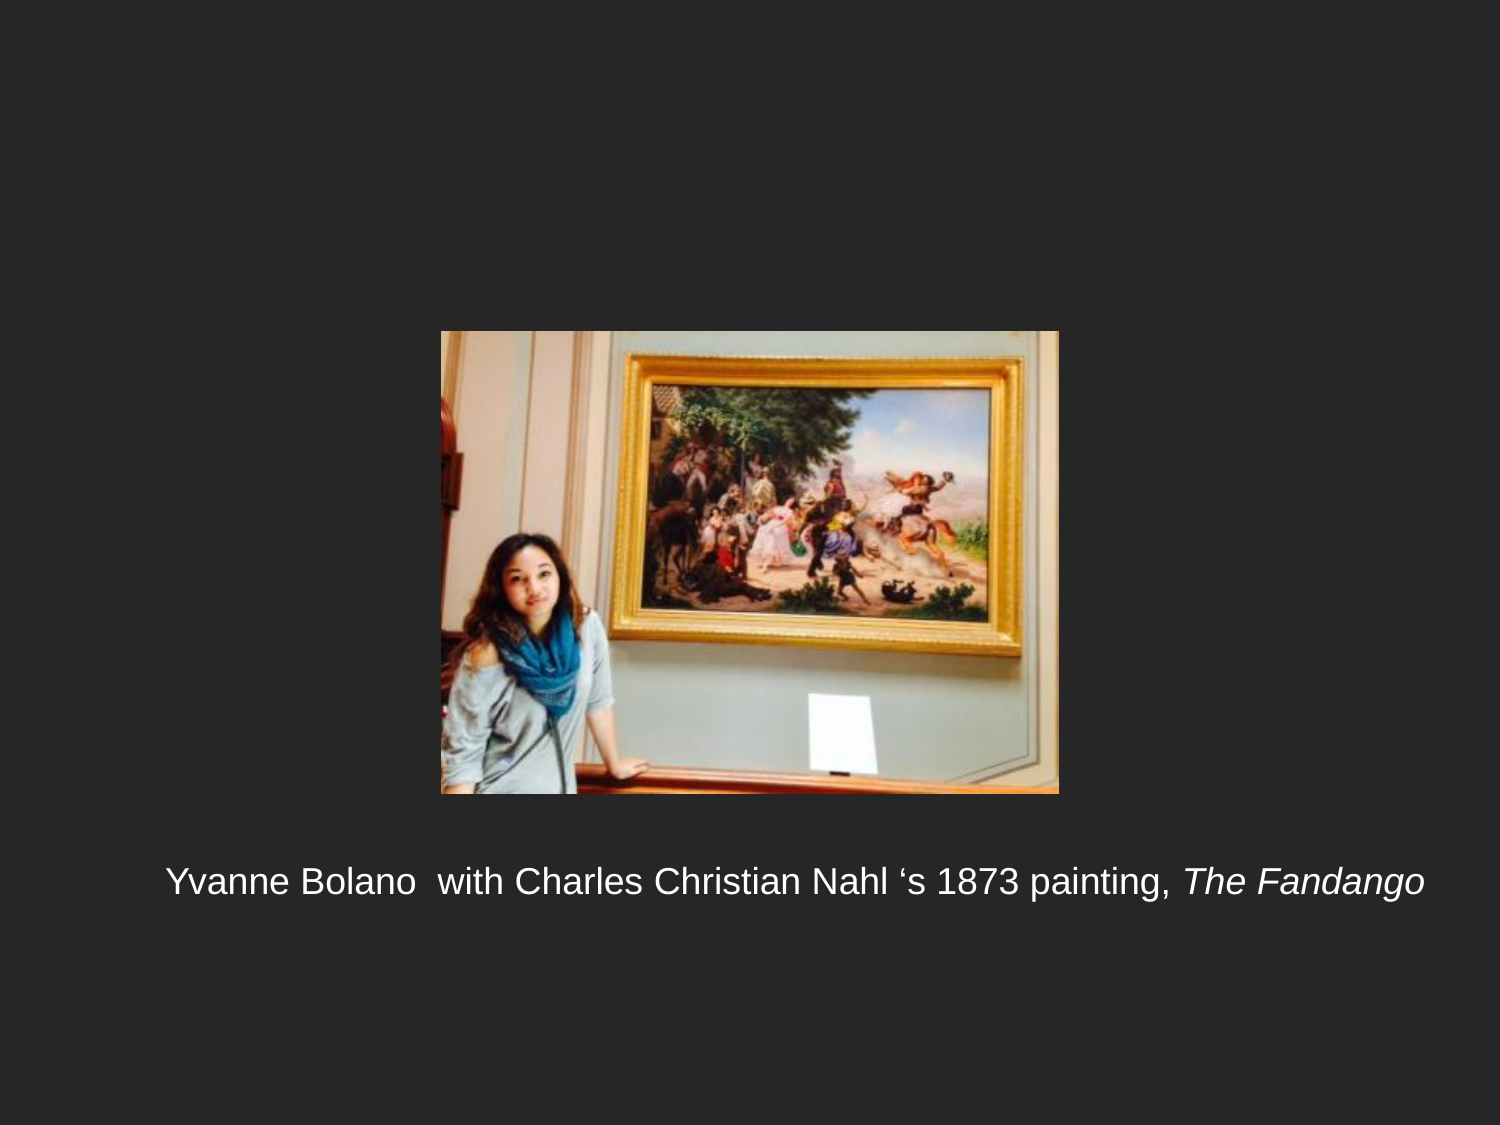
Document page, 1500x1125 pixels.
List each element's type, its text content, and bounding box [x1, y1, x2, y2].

picture [441, 330, 1059, 795]
text_box Yvanne Bolano with Charles Christian Nahl ‘s 1873 painting, The Fandango [150, 849, 1441, 910]
